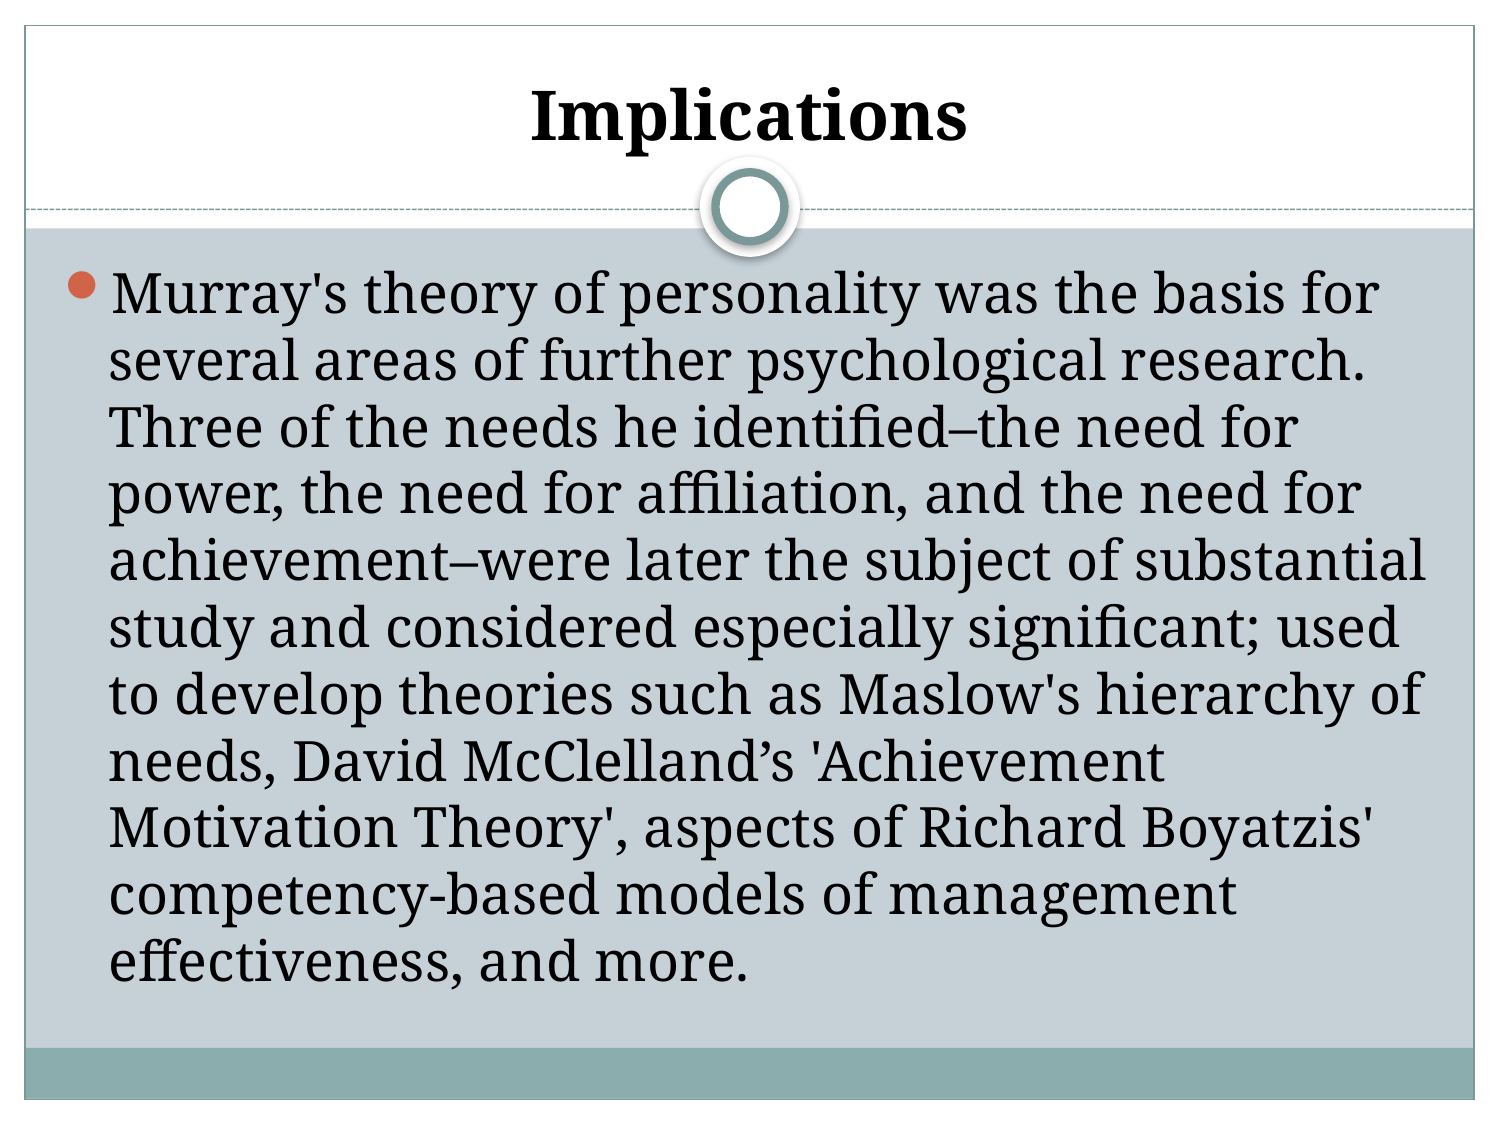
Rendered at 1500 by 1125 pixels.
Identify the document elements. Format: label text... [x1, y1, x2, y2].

title Implications [49, 37, 1450, 162]
list Murray's theory of personality was the basis for several areas of further psychological research. Three of the needs he identified–the need for power, the need for affiliation, and the need for achievement–were later the subject of substantial study and considered especially significant; used to develop theories such as Maslow's hierarchy of needs, David McClelland’s 'Achievement Motivation Theory', aspects of Richard Boyatzis' competency-based models of management effectiveness, and more. [49, 250, 1445, 1001]
